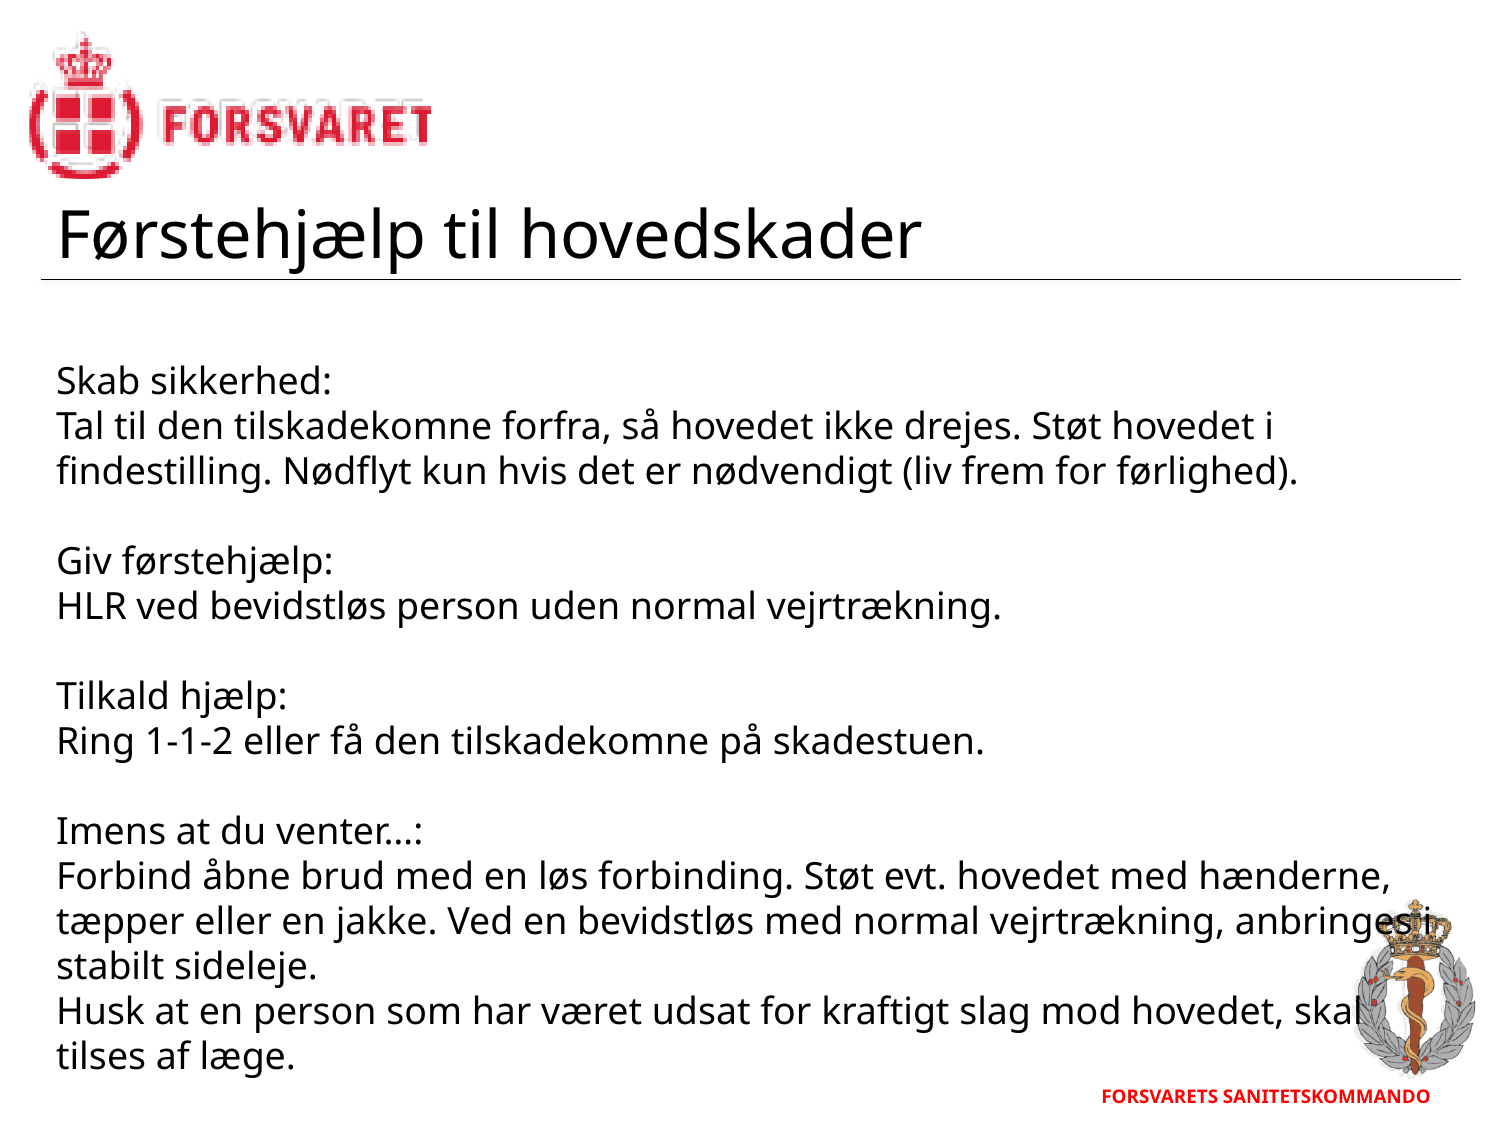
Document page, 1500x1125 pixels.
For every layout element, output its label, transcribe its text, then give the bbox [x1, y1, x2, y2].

text_box Skab sikkerhed: Tal til den tilskadekomne forfra, så hovedet ikke drejes. Støt hovedet i findestilling. Nødflyt kun hvis det er nødvendigt (liv frem for førlighed). Giv førstehjælp: HLR ved bevidstløs person uden normal vejrtrækning. Tilkald hjælp: Ring 1-1-2 eller få den tilskadekomne på skadestuen. Imens at du venter…: Forbind åbne brud med en løs forbinding. Støt evt. hovedet med hænderne, tæpper eller en jakke. Ved en bevidstløs med normal vejrtrækning, anbringes i stabilt sideleje. Husk at en person som har været udsat for kraftigt slag mod hovedet, skal tilses af læge. [41, 349, 1459, 1085]
picture [1293, 862, 1500, 1114]
text_box Førstehjælp til hovedskader [41, 184, 1468, 280]
